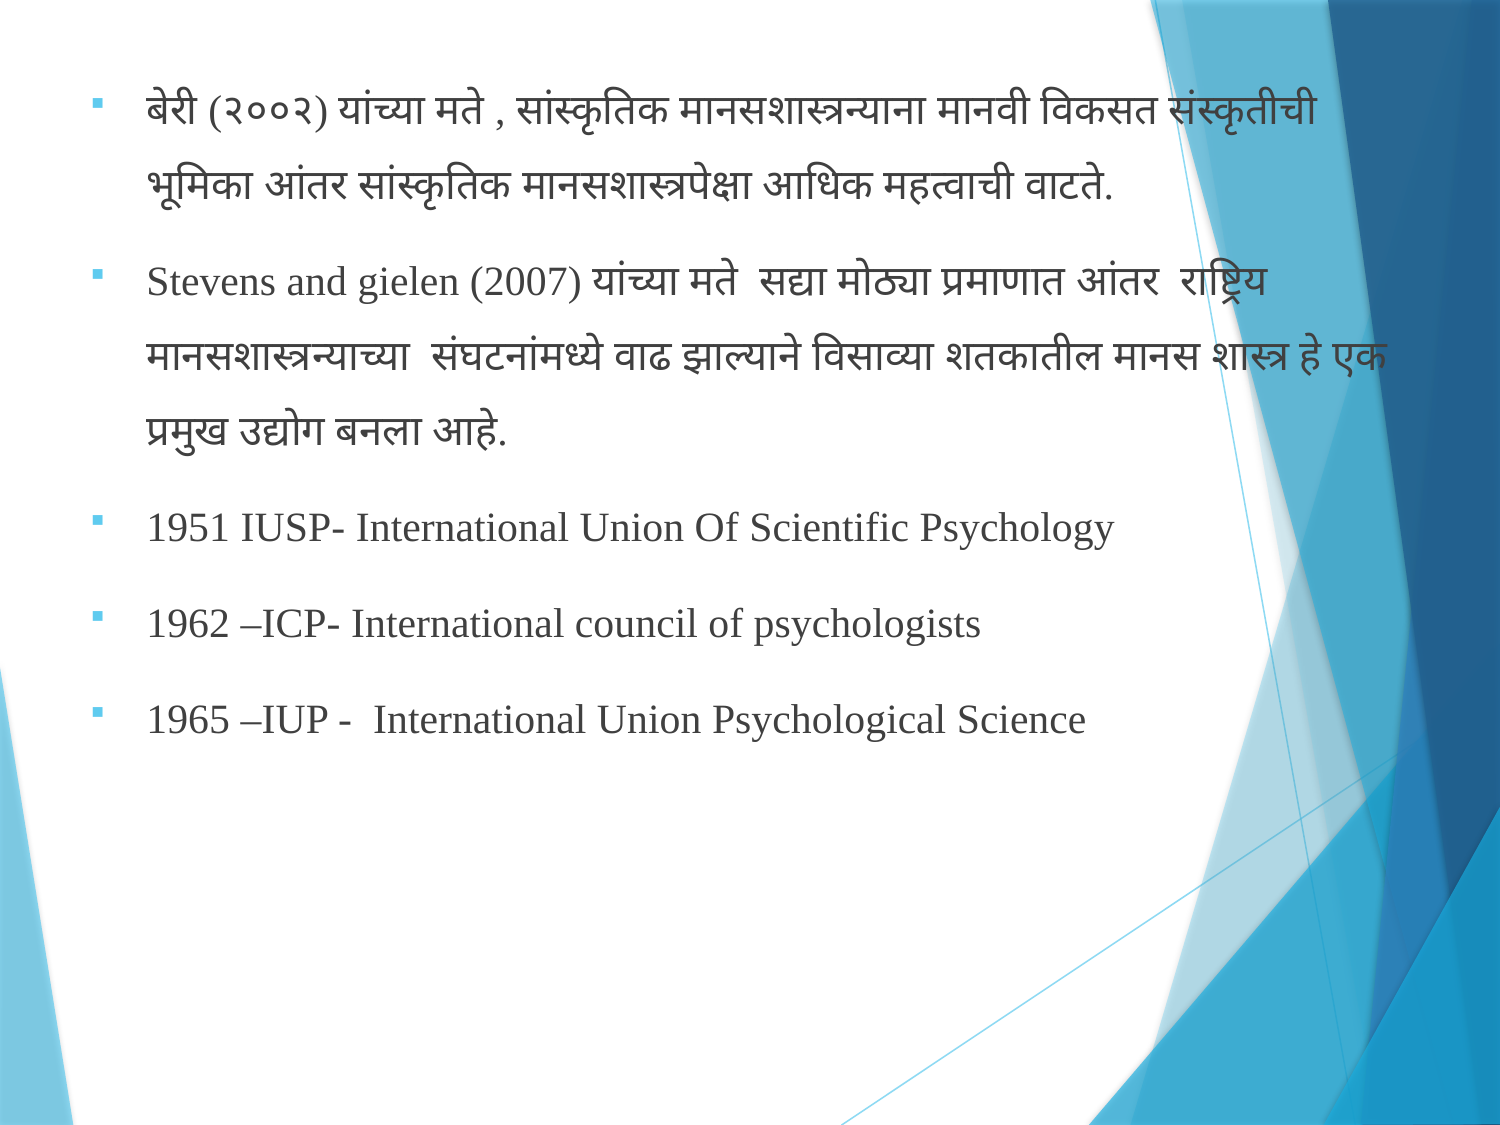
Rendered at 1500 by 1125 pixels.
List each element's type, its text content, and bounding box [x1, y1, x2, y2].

list बेरी (२००२) यांच्या मते , सांस्कृतिक मानसशास्त्रन्याना मानवी विकसत संस्कृतीची भूमिका आंतर सांस्कृतिक मानसशास्त्रपेक्षा आधिक महत्वाची वाटते. Stevens and gielen (2007) यांच्या मते सद्या मोठ्या प्रमाणात आंतर राष्ट्रिय मानसशास्त्रन्याच्या संघटनांमध्ये वाढ झाल्याने विसाव्या शतकातील मानस शास्त्र हे एक प्रमुख उद्योग बनला आहे. 1951 IUSP- International Union Of Scientific Psychology 1962 –ICP- International council of psychologists 1965 –IUP - International Union Psychological Science [75, 50, 1425, 1005]
